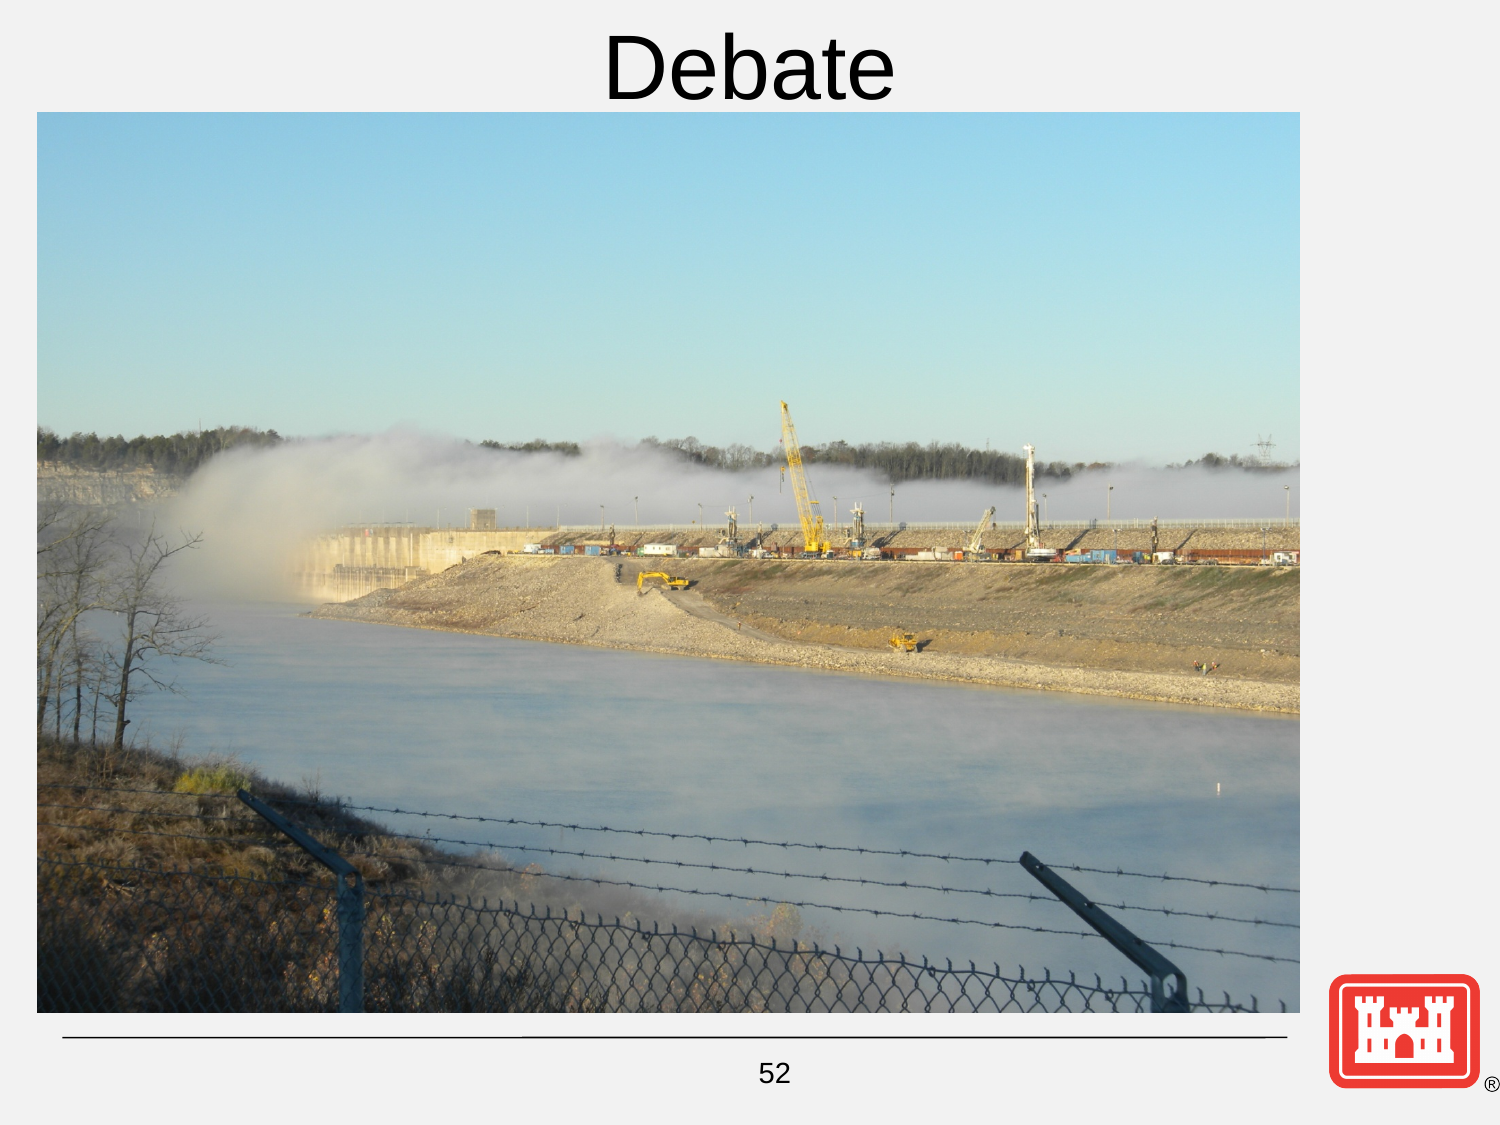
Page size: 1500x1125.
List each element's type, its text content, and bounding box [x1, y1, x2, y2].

title Debate [74, 12, 1426, 113]
slide_number 52 [599, 1046, 951, 1125]
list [37, 112, 1301, 1013]
picture [1329, 974, 1500, 1092]
